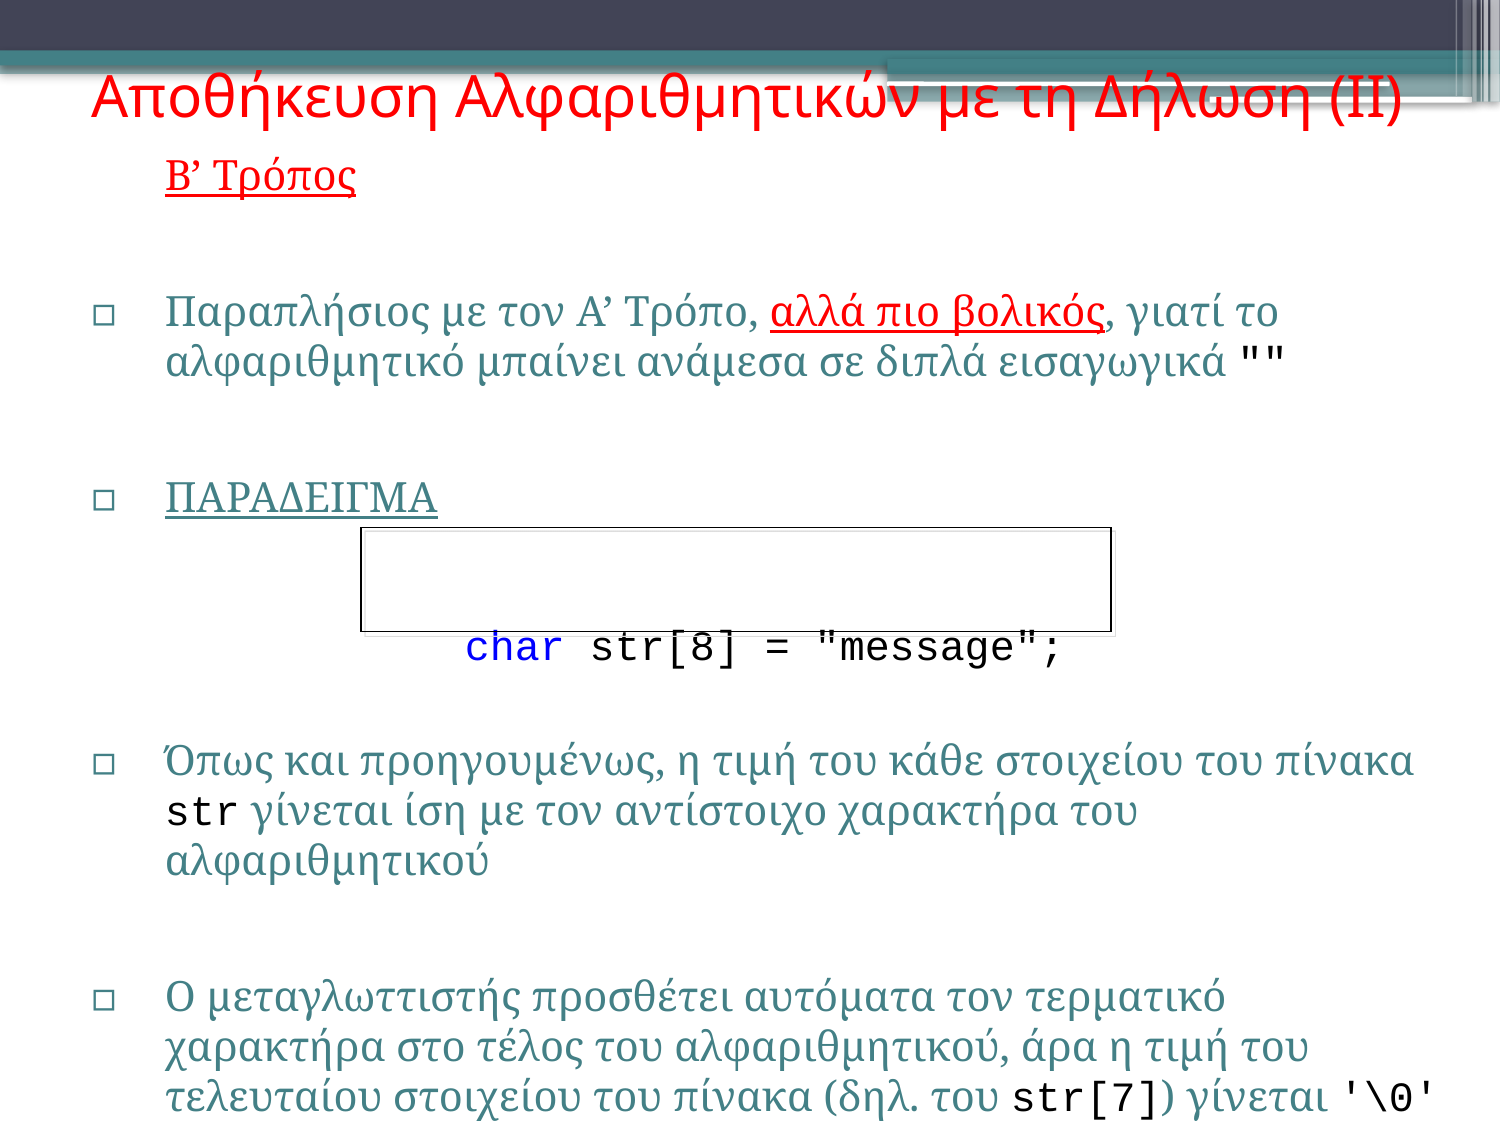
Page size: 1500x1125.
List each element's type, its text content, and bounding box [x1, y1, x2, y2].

title Αποθήκευση Αλφαριθμητικών με τη Δήλωση (ΙΙ) [77, 35, 1432, 141]
text_box [361, 527, 1111, 632]
list Β’ Τρόπος Παραπλήσιος με τον Α’ Τρόπο, αλλά πιο βολικός, γιατί το αλφαριθμητικό μπαίνει ανάμεσα σε διπλά εισαγωγικά "" ΠΑΡΑΔΕΙΓΜΑ char str[8] = "message"; Όπως και προηγουμένως, η τιμή του κάθε στοιχείου του πίνακα str γίνεται ίση με τον αντίστοιχο χαρακτήρα του αλφαριθμητικού Ο μεταγλωττιστής προσθέτει αυτόματα τον τερματικό χαρακτήρα στο τέλος του αλφαριθμητικού, άρα η τιμή του τελευταίου στοιχείου του πίνακα (δηλ. του str[7]) γίνεται '\0' [0, 141, 1455, 1113]
